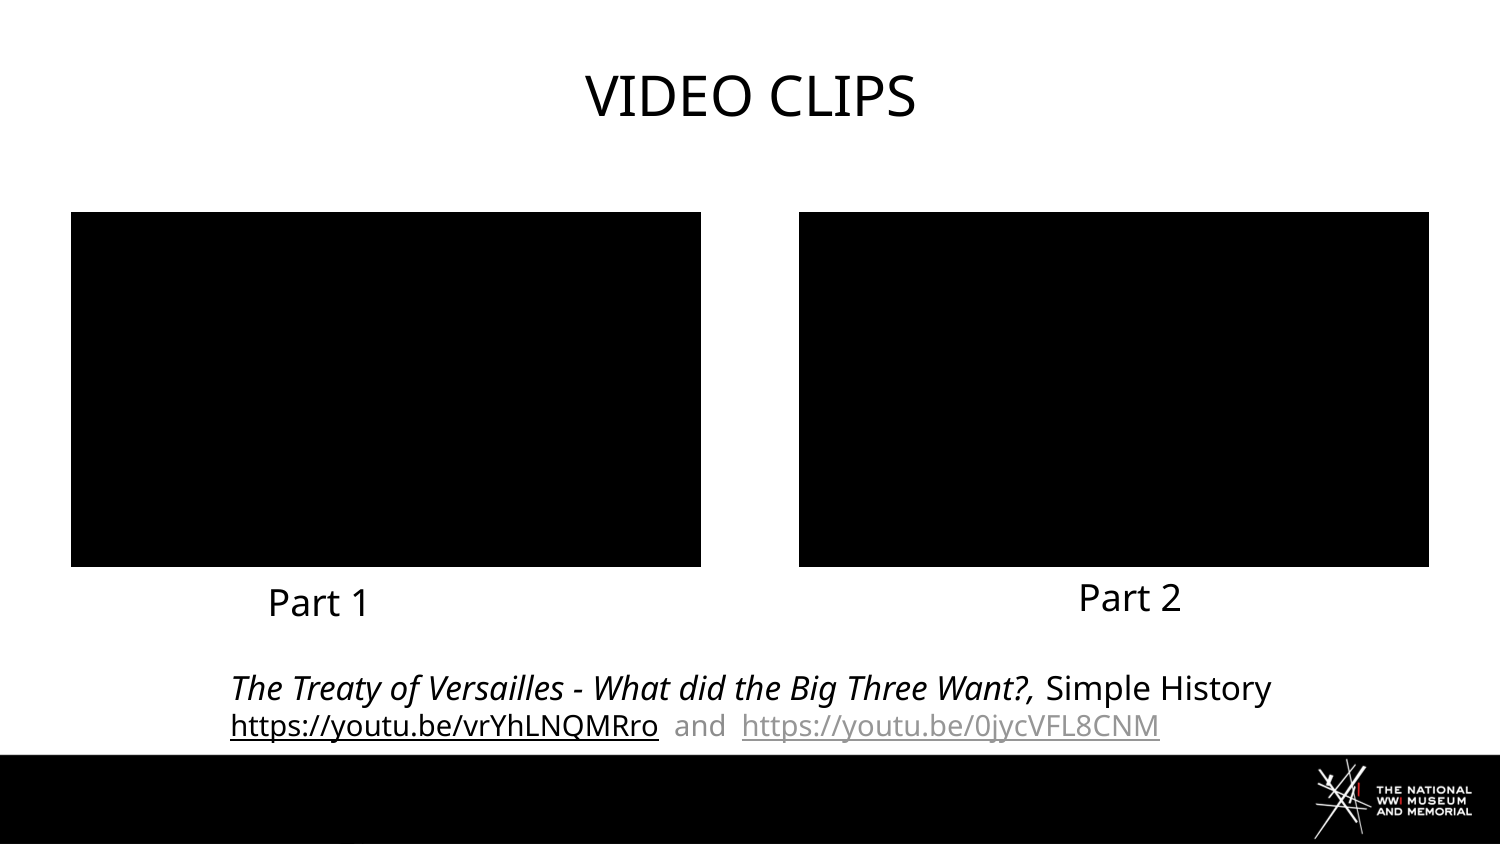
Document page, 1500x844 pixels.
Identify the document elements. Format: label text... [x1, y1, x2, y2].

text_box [797, 211, 1430, 568]
text_box The Treaty of Versailles - What did the Big Three Want?, Simple History https://youtu.be/vrYhLNQMRro and https://youtu.be/0jycVFL8CNM [215, 660, 1287, 795]
picture [0, 0, 1500, 844]
title Video clips [113, 0, 1389, 197]
text_box Part 2 [1063, 578, 1197, 627]
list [70, 211, 703, 568]
text_box Part 1 [252, 578, 387, 632]
